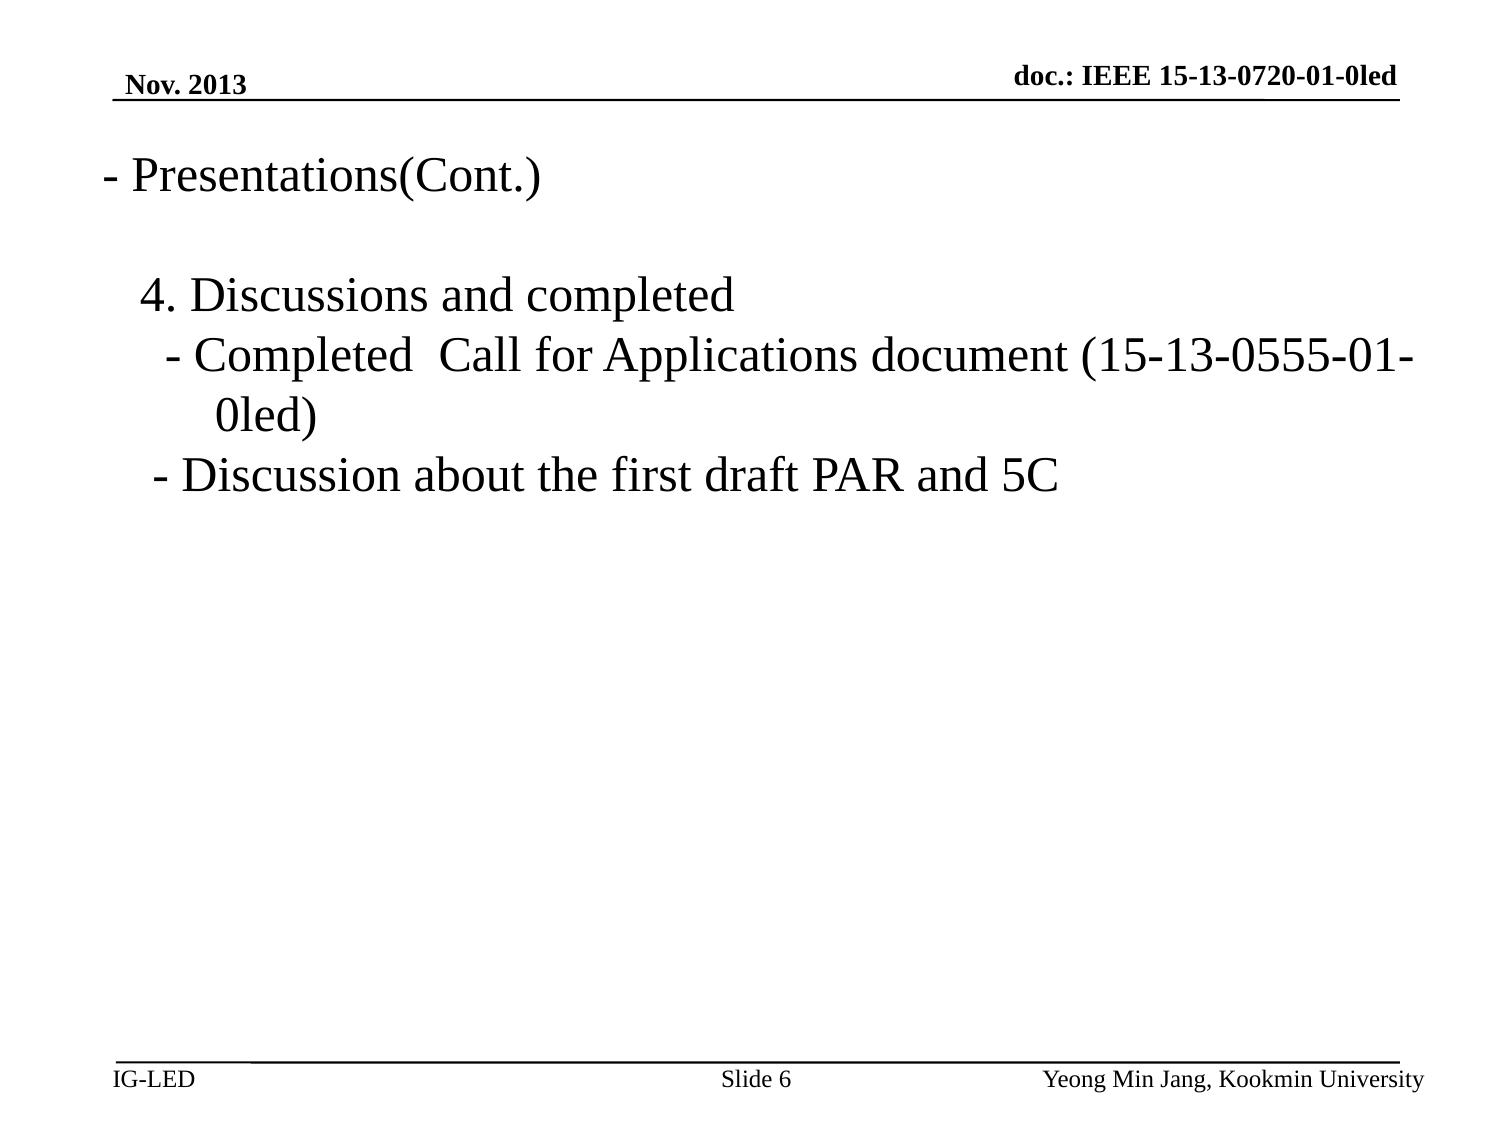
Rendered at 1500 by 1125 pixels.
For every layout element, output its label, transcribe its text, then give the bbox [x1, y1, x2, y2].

slide_number Slide 6 [712, 1061, 800, 1093]
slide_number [124, 64, 301, 101]
text_box - Presentations(Cont.) 4. Discussions and completed - Completed Call for Applications document (15-13-0555-01-0led) - Discussion about the first draft PAR and 5C [50, 134, 1450, 509]
footer Yeong Min Jang, Kookmin University [1024, 1062, 1426, 1093]
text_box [998, 48, 1500, 100]
